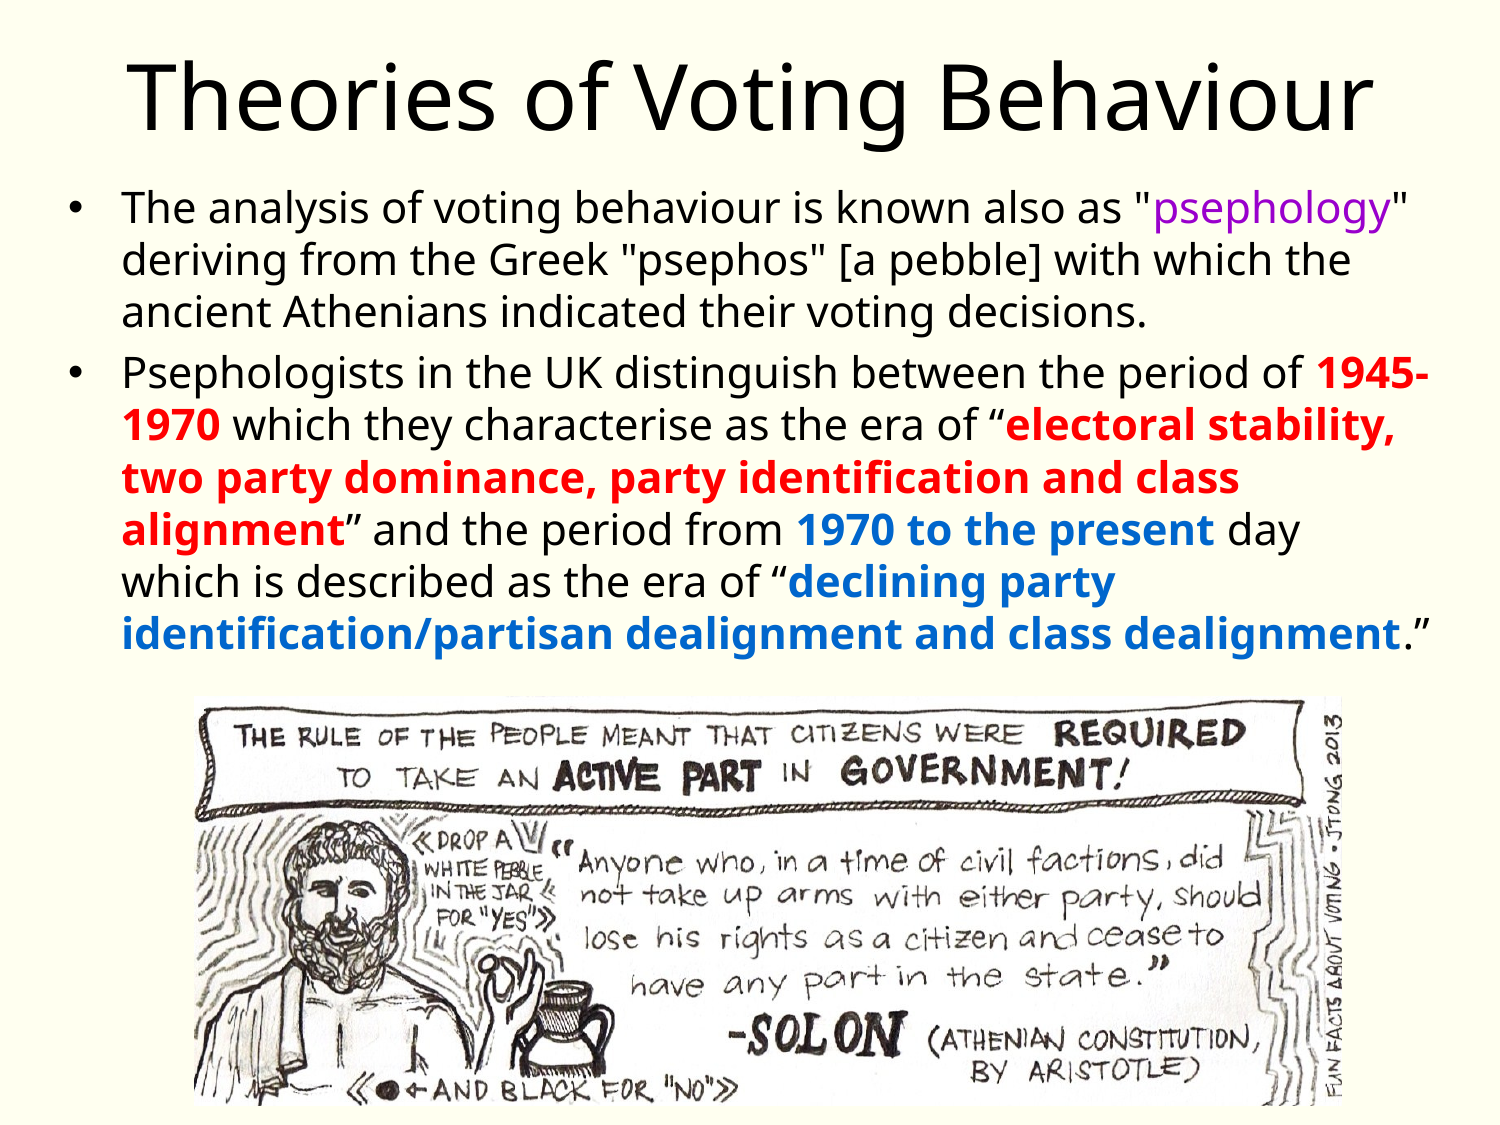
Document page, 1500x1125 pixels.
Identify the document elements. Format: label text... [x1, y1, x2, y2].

picture [194, 695, 1342, 1106]
list The analysis of voting behaviour is known also as "psephology" deriving from the Greek "psephos" [a pebble] with which the ancient Athenians indicated their voting decisions. Psephologists in the UK distinguish between the period of 1945-1970 which they characterise as the era of “electoral stability, two party dominance, party identification and class alignment” and the period from 1970 to the present day which is described as the era of “declining party identification/partisan dealignment and class dealignment.” [53, 172, 1447, 698]
title Theories of Voting Behaviour [76, 0, 1427, 172]
